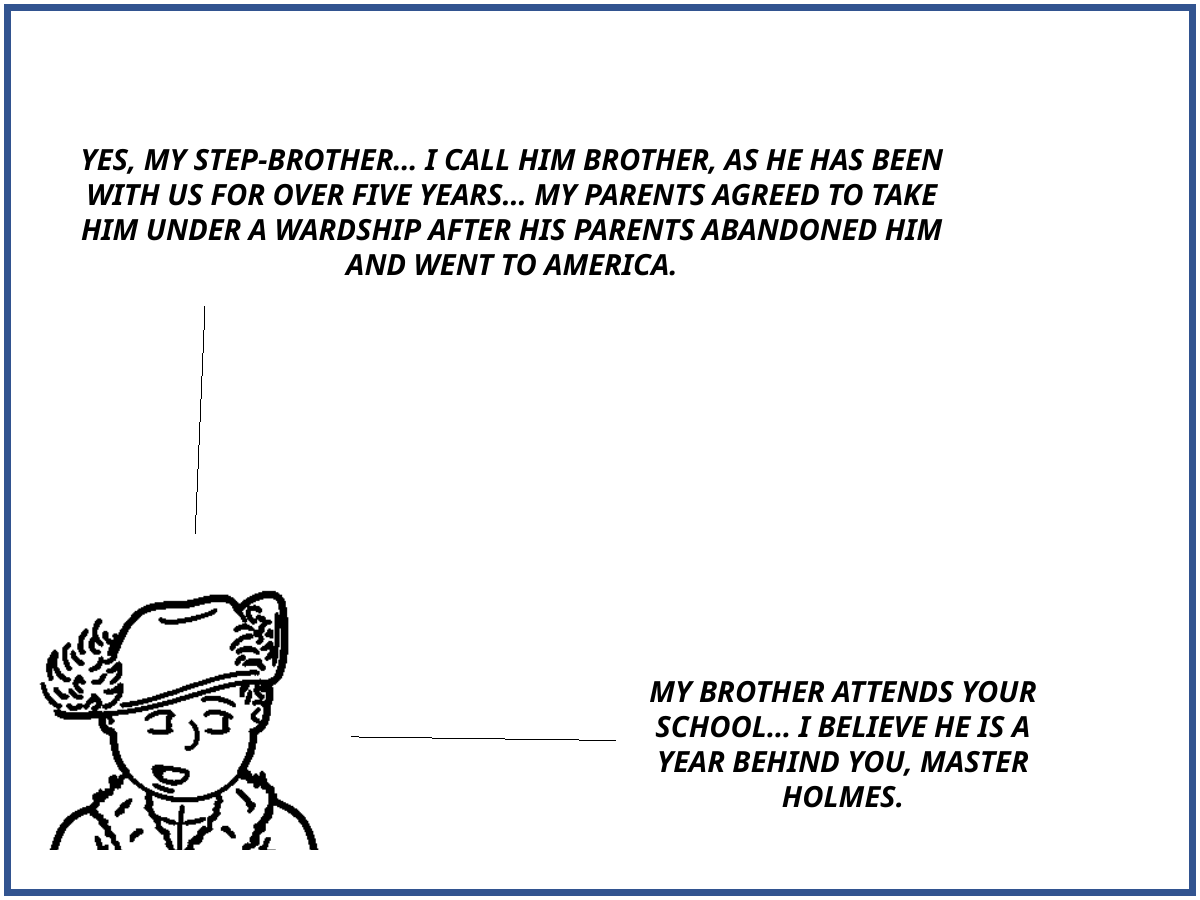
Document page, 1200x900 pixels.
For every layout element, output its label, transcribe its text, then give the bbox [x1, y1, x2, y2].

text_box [25, 568, 455, 850]
text_box MY BROTHER ATTENDS YOUR SCHOOL… I BELIEVE HE IS A YEAR BEHIND YOU, MASTER HOLMES. [455, 666, 1071, 820]
text_box YES, MY STEP-BROTHER… I CALL HIM BROTHER, AS HE HAS BEEN WITH US FOR OVER FIVE YEARS… MY PARENTS AGREED TO TAKE HIM UNDER A WARDSHIP AFTER HIS PARENTS ABANDONED HIM AND WENT TO AMERICA. [40, 134, 985, 288]
